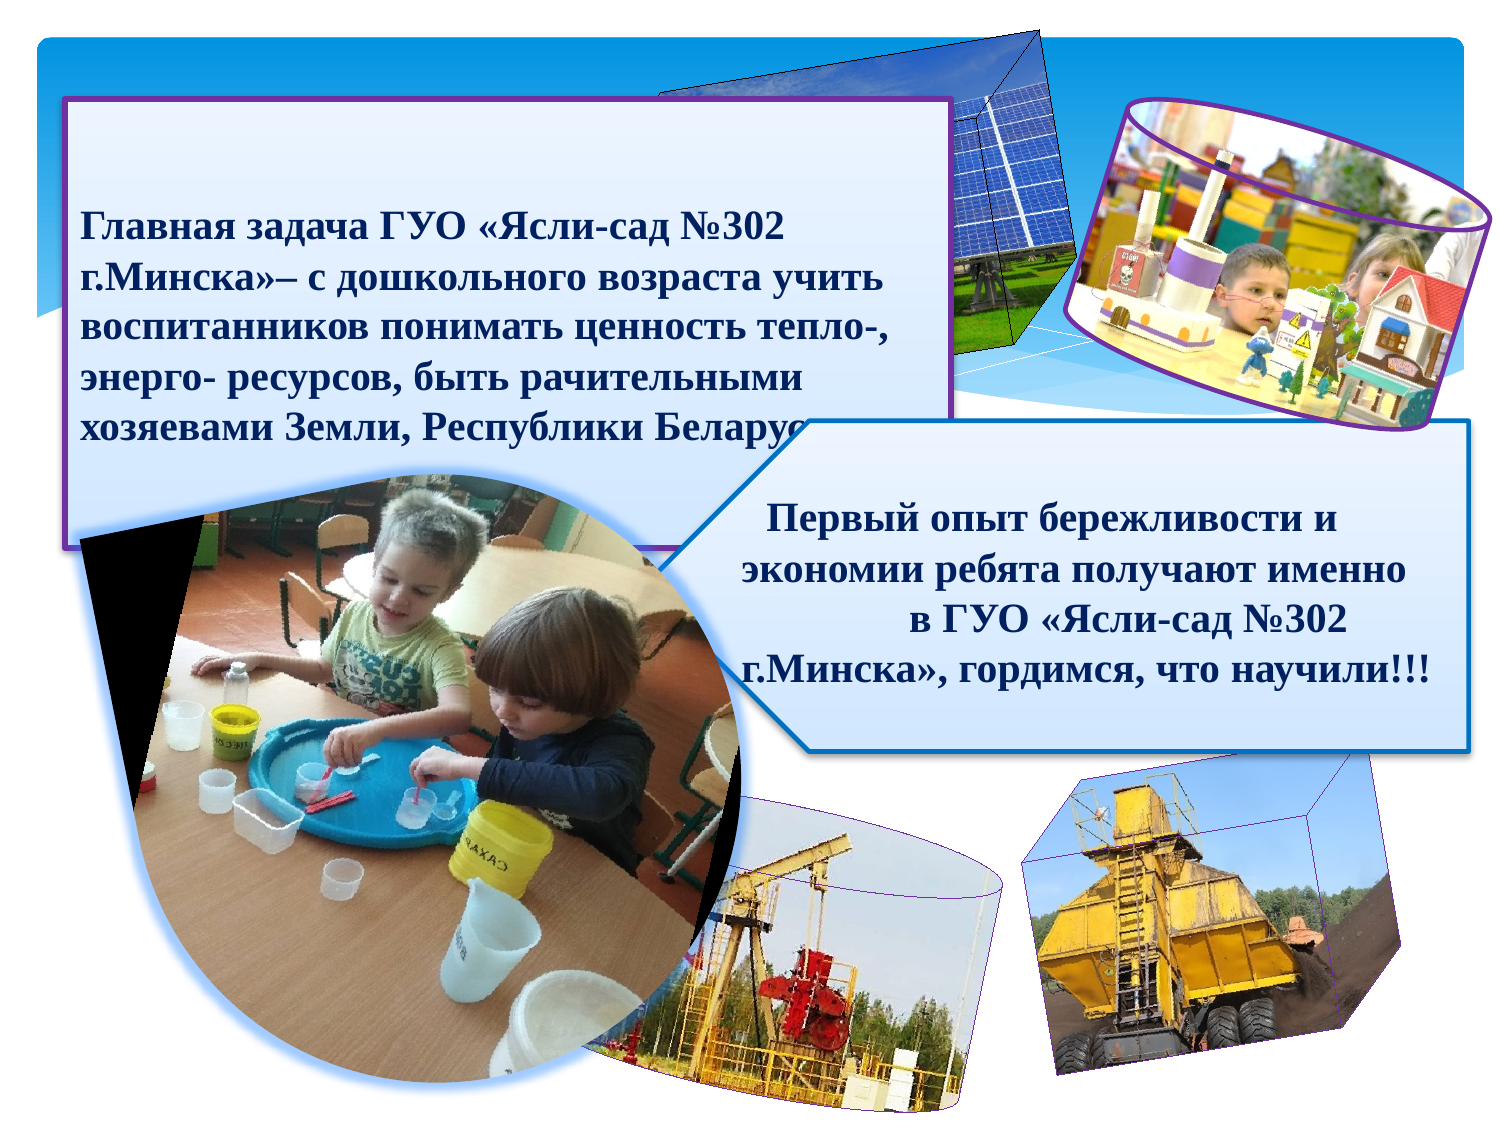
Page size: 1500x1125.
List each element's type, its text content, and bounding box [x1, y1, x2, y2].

text_box Первый опыт бережливости и экономии ребята получают именно в ГУО «Ясли-сад №302 г.Минска», гордимся, что научили!!! [746, 420, 1470, 753]
picture [1022, 753, 1400, 1075]
picture [126, 474, 994, 1112]
title Главная задача ГУО «Ясли-сад №302 г.Минска»– с дошкольного возраста учить воспитанников понимать ценность тепло-, энерго- ресурсов, быть рачительными хозяевами Земли, Республики Беларусь [64, 98, 951, 548]
picture [606, 32, 1487, 426]
